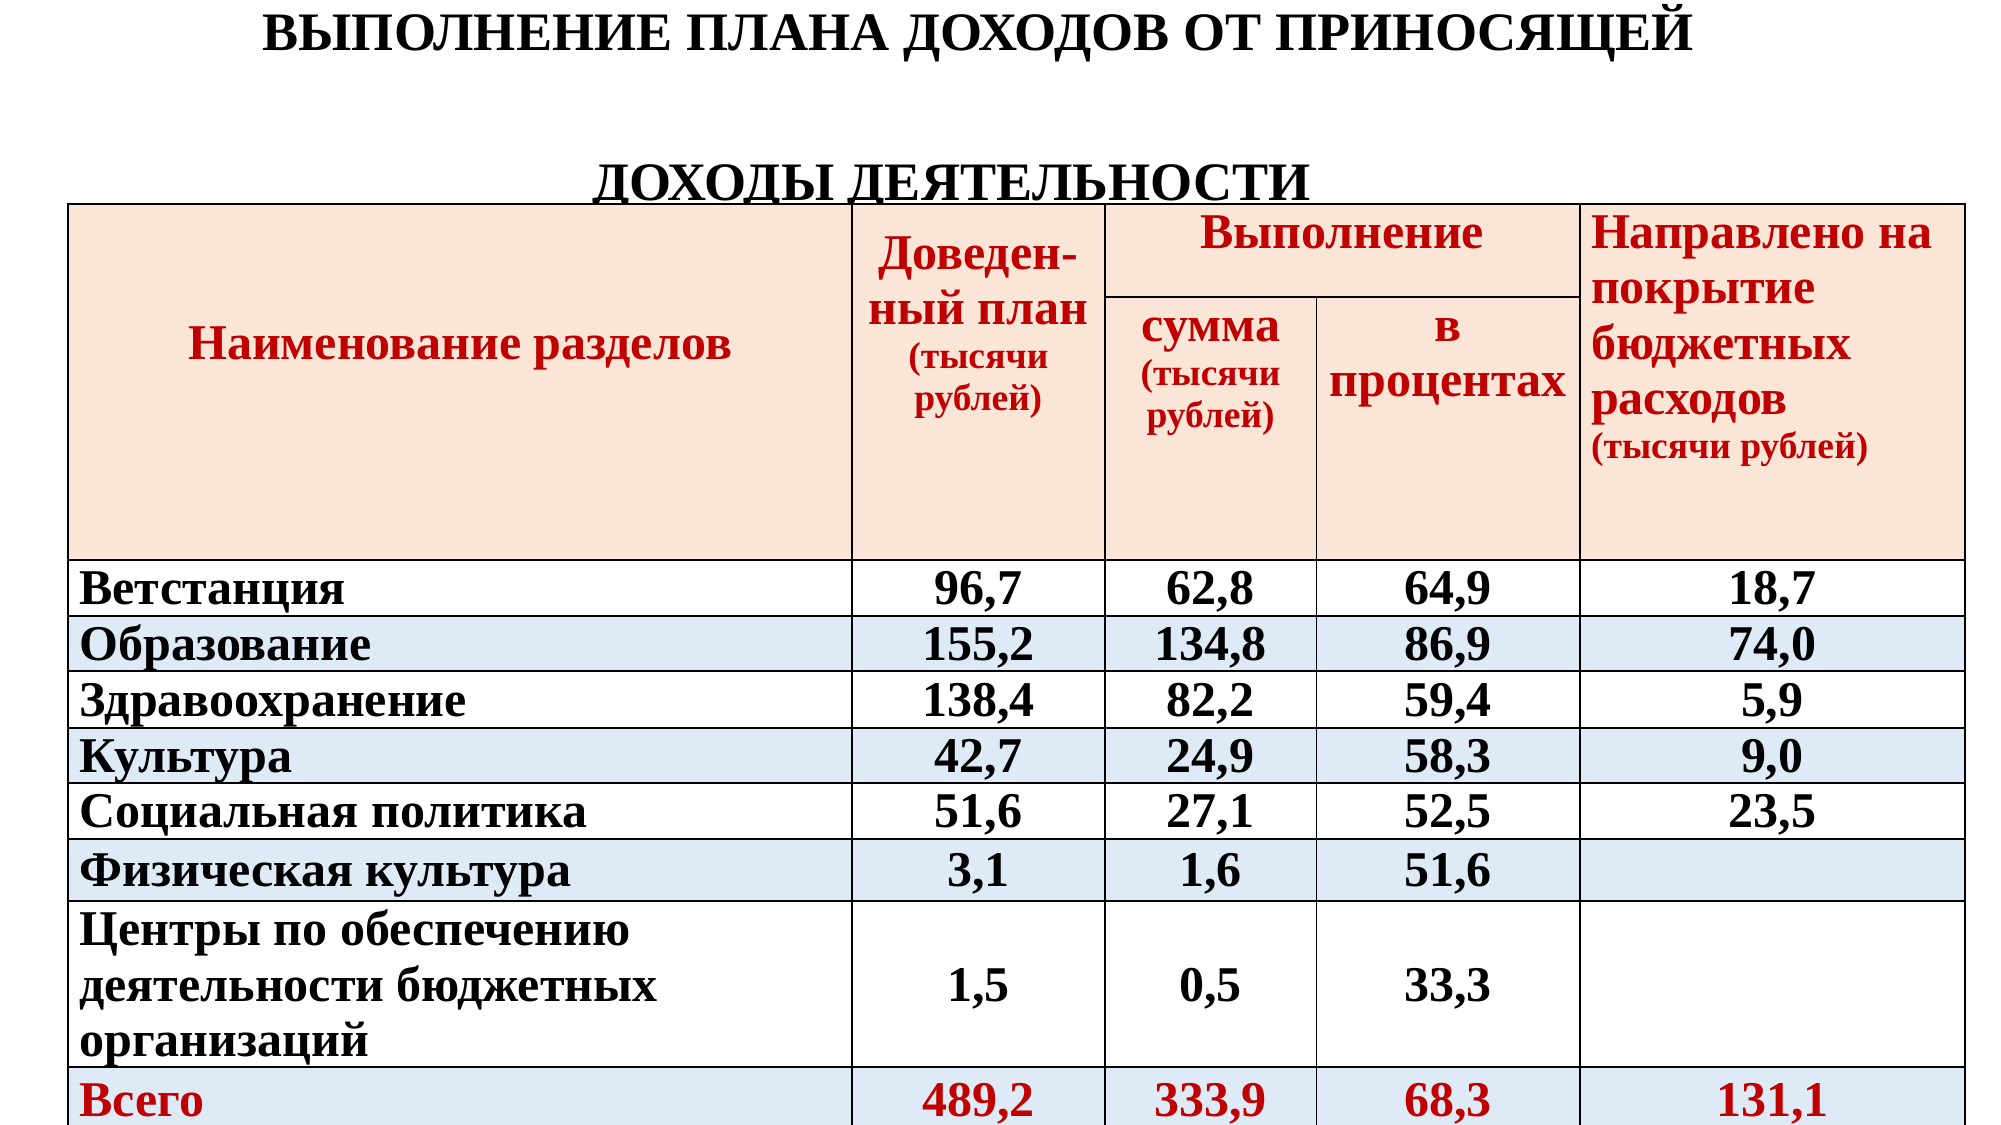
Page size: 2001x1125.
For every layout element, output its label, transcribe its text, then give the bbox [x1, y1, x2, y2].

table_cell 51,6 [853, 784, 1104, 838]
table_cell Культура [69, 729, 851, 782]
table_cell 27,1 [1106, 784, 1316, 838]
title ВЫПОЛНЕНИЕ ПЛАНА ДОХОДОВ ОТ ПРИНОСЯЩЕЙ ДОХОДЫ ДЕЯТЕЛЬНОСТИ [146, 27, 1942, 203]
table_cell Здравоохранение [69, 672, 851, 727]
table_cell 155,2 [853, 617, 1104, 670]
table_cell 74,0 [1581, 617, 1964, 670]
table_cell Физическая культура [69, 840, 851, 900]
table_cell 134,8 [1106, 617, 1316, 670]
table_header Доведен-ный план (тысячи рублей) [853, 205, 1104, 559]
table_cell [1581, 902, 1964, 1066]
table_cell 9,0 [1581, 729, 1964, 782]
table_cell 333,9 [1106, 1068, 1316, 1125]
table_cell 96,7 [853, 561, 1104, 615]
table_cell 86,9 [1317, 617, 1579, 670]
table_cell Всего [69, 1068, 851, 1125]
table_cell Социальная политика [69, 784, 851, 838]
table_cell Центры по обеспечению деятельности бюджетных организаций [69, 902, 851, 1066]
table_cell 138,4 [853, 672, 1104, 727]
table_cell 52,5 [1317, 784, 1579, 838]
table_cell 3,1 [853, 840, 1104, 900]
table_header Наименование разделов [69, 205, 851, 559]
table_cell [1581, 840, 1964, 900]
table_cell в процентах [1317, 298, 1579, 559]
table_cell 42,7 [853, 729, 1104, 782]
table_cell 33,3 [1317, 902, 1579, 1066]
table_cell 5,9 [1581, 672, 1964, 727]
table_cell 64,9 [1317, 561, 1579, 615]
table_cell 23,5 [1581, 784, 1964, 838]
table_cell 1,5 [853, 902, 1104, 1066]
table_cell cумма (тысячи рублей) [1106, 298, 1316, 559]
table_cell 68,3 [1317, 1068, 1579, 1125]
table_header Направлено на покрытие бюджетных расходов (тысячи рублей) [1581, 205, 1964, 559]
table_cell 0,5 [1106, 902, 1316, 1066]
table_cell 62,8 [1106, 561, 1316, 615]
table_header Выполнение [1106, 205, 1579, 296]
table_cell 131,1 [1581, 1068, 1964, 1125]
table_cell 59,4 [1317, 672, 1579, 727]
table_cell 1,6 [1106, 840, 1316, 900]
table_cell 489,2 [853, 1068, 1104, 1125]
table_cell 58,3 [1317, 729, 1579, 782]
table_cell 24,9 [1106, 729, 1316, 782]
table_cell Образование [69, 617, 851, 670]
table_cell Ветстанция [69, 561, 851, 615]
table_cell 18,7 [1581, 561, 1964, 615]
table_cell 51,6 [1317, 840, 1579, 900]
table_cell 82,2 [1106, 672, 1316, 727]
